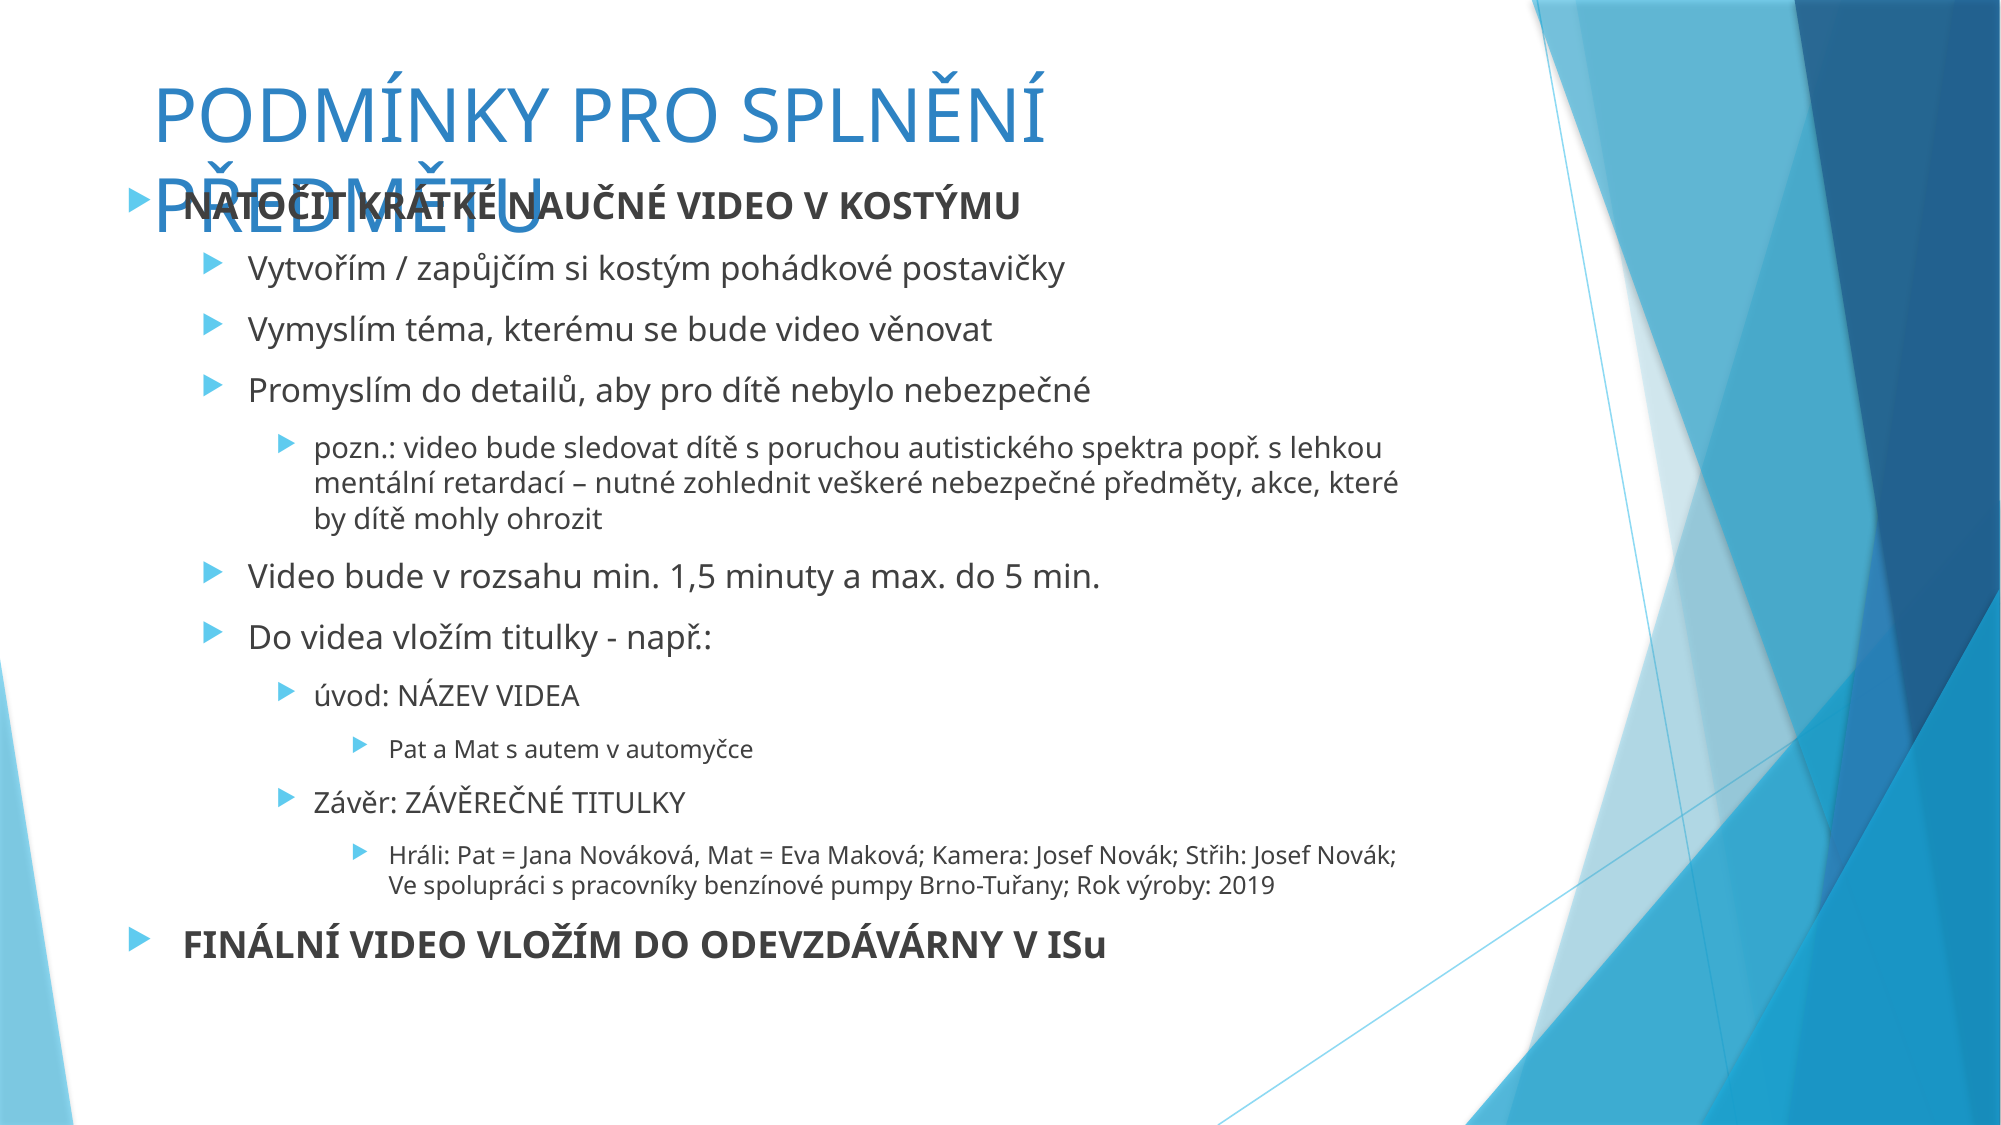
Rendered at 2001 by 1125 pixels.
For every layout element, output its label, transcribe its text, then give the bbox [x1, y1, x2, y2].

list Natočit krátké naučné video v kostýmu Vytvořím / zapůjčím si kostým pohádkové postavičky Vymyslím téma, kterému se bude video věnovat Promyslím do detailů, aby pro dítě nebylo nebezpečné pozn.: video bude sledovat dítě s poruchou autistického spektra popř. s lehkou mentální retardací – nutné zohlednit veškeré nebezpečné předměty, akce, které by dítě mohly ohrozit Video bude v rozsahu min. 1,5 minuty a max. do 5 min. Do videa vložím titulky - např.: úvod: NÁZEV VIDEA Pat a Mat s autem v automyčce Závěr: ZÁVĚREČNÉ TITULKY Hráli: Pat = Jana Nováková, Mat = Eva Maková; Kamera: Josef Novák; Střih: Josef Novák; Ve spolupráci s pracovníky benzínové pumpy Brno-Tuřany; Rok výroby: 2019 FINÁLNÍ VIDEO VLOŽÍM DO ODEVZDÁVÁRNY V ISu [111, 174, 1449, 1061]
title PODMÍNKY PRO SPLNĚNÍ PŘEDMĚTU [137, 59, 1413, 174]
